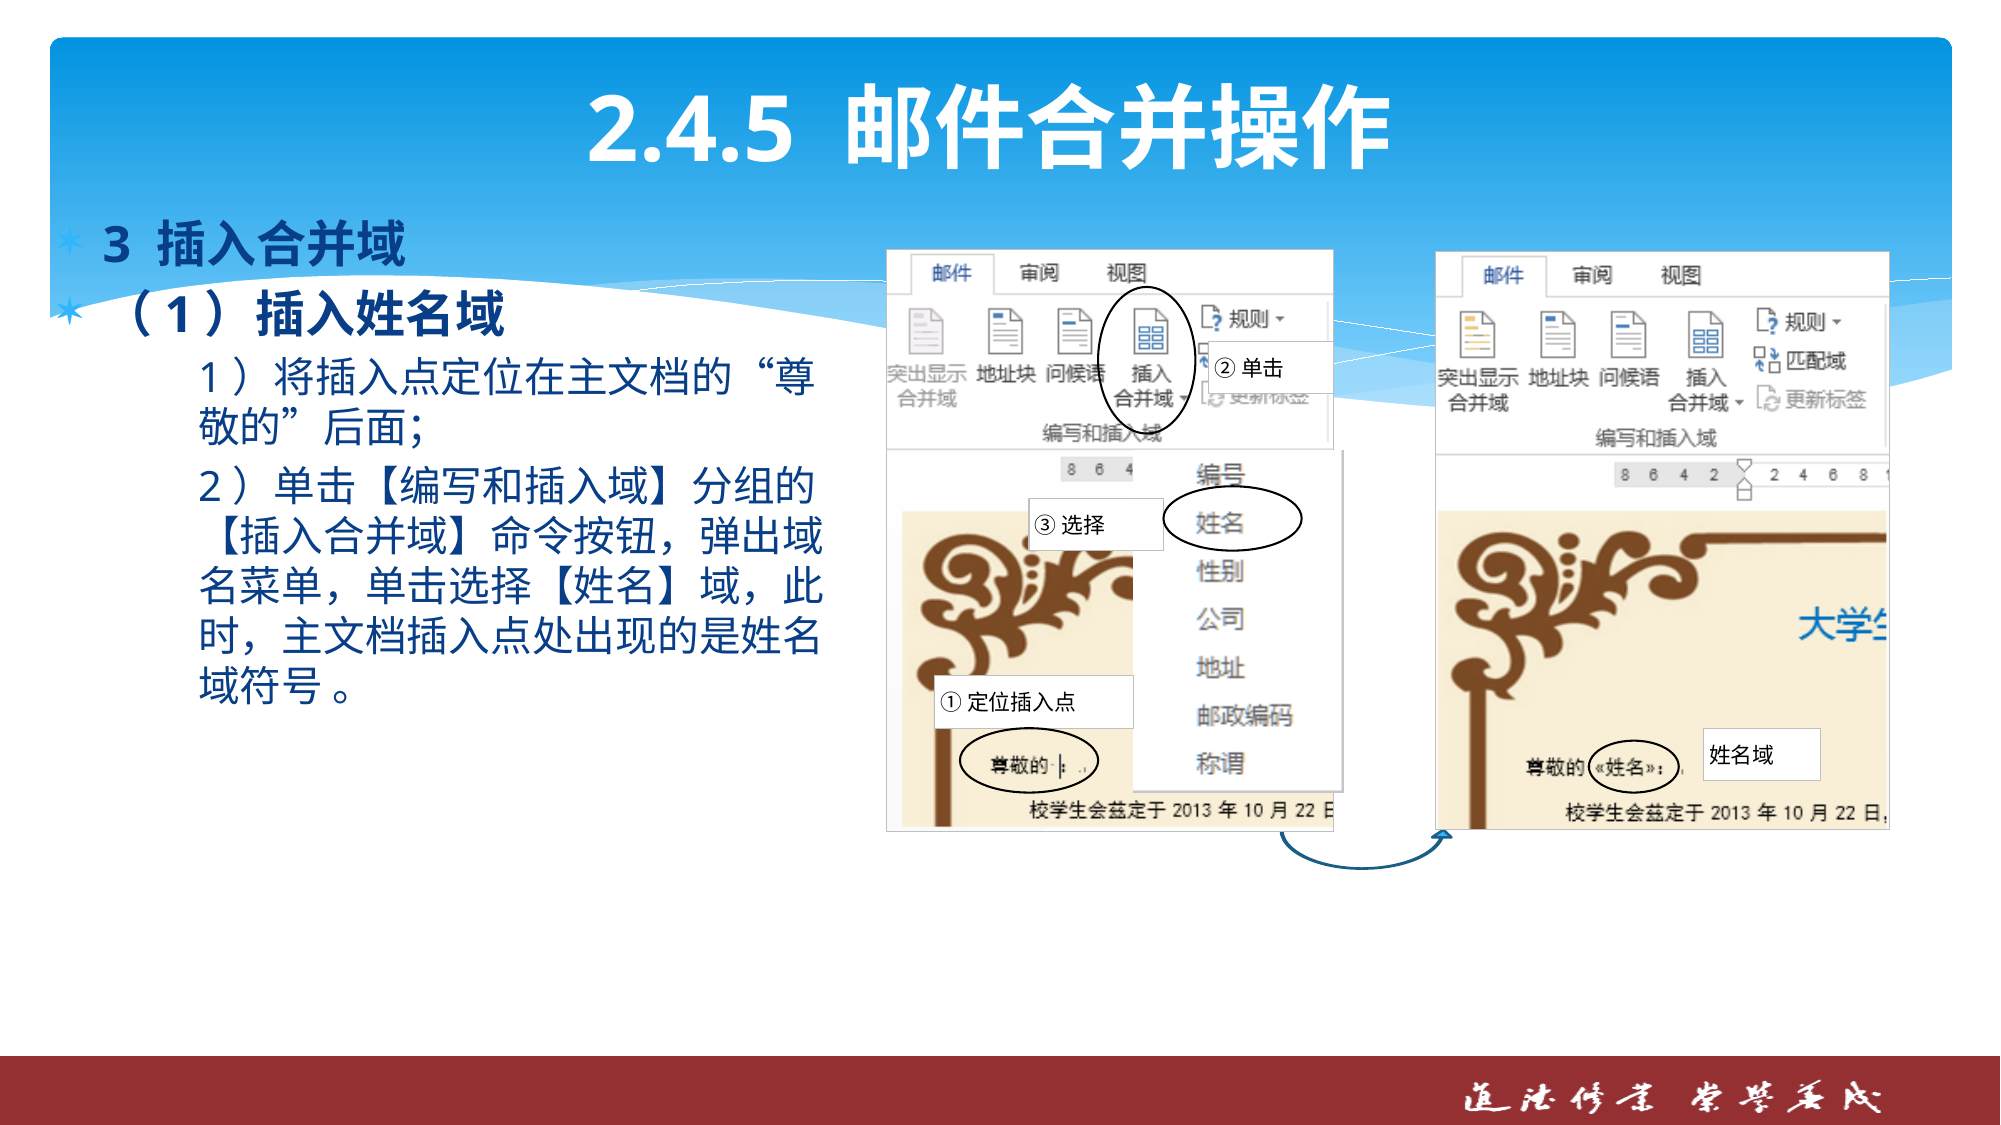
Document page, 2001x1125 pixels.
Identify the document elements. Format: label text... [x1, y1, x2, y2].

title 2.4.5 邮件合并操作 [89, 53, 1890, 197]
picture [1456, 1076, 1890, 1118]
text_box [886, 249, 1890, 869]
list 3 插入合并域 （1）插入姓名域 1）将插入点定位在主文档的“尊敬的”后面； 2）单击【编写和插入域】分组的【插入合并域】命令按钮，弹出域名菜单，单击选择【姓名】域，此时，主文档插入点处出现的是姓名域符号 。 [42, 205, 849, 811]
